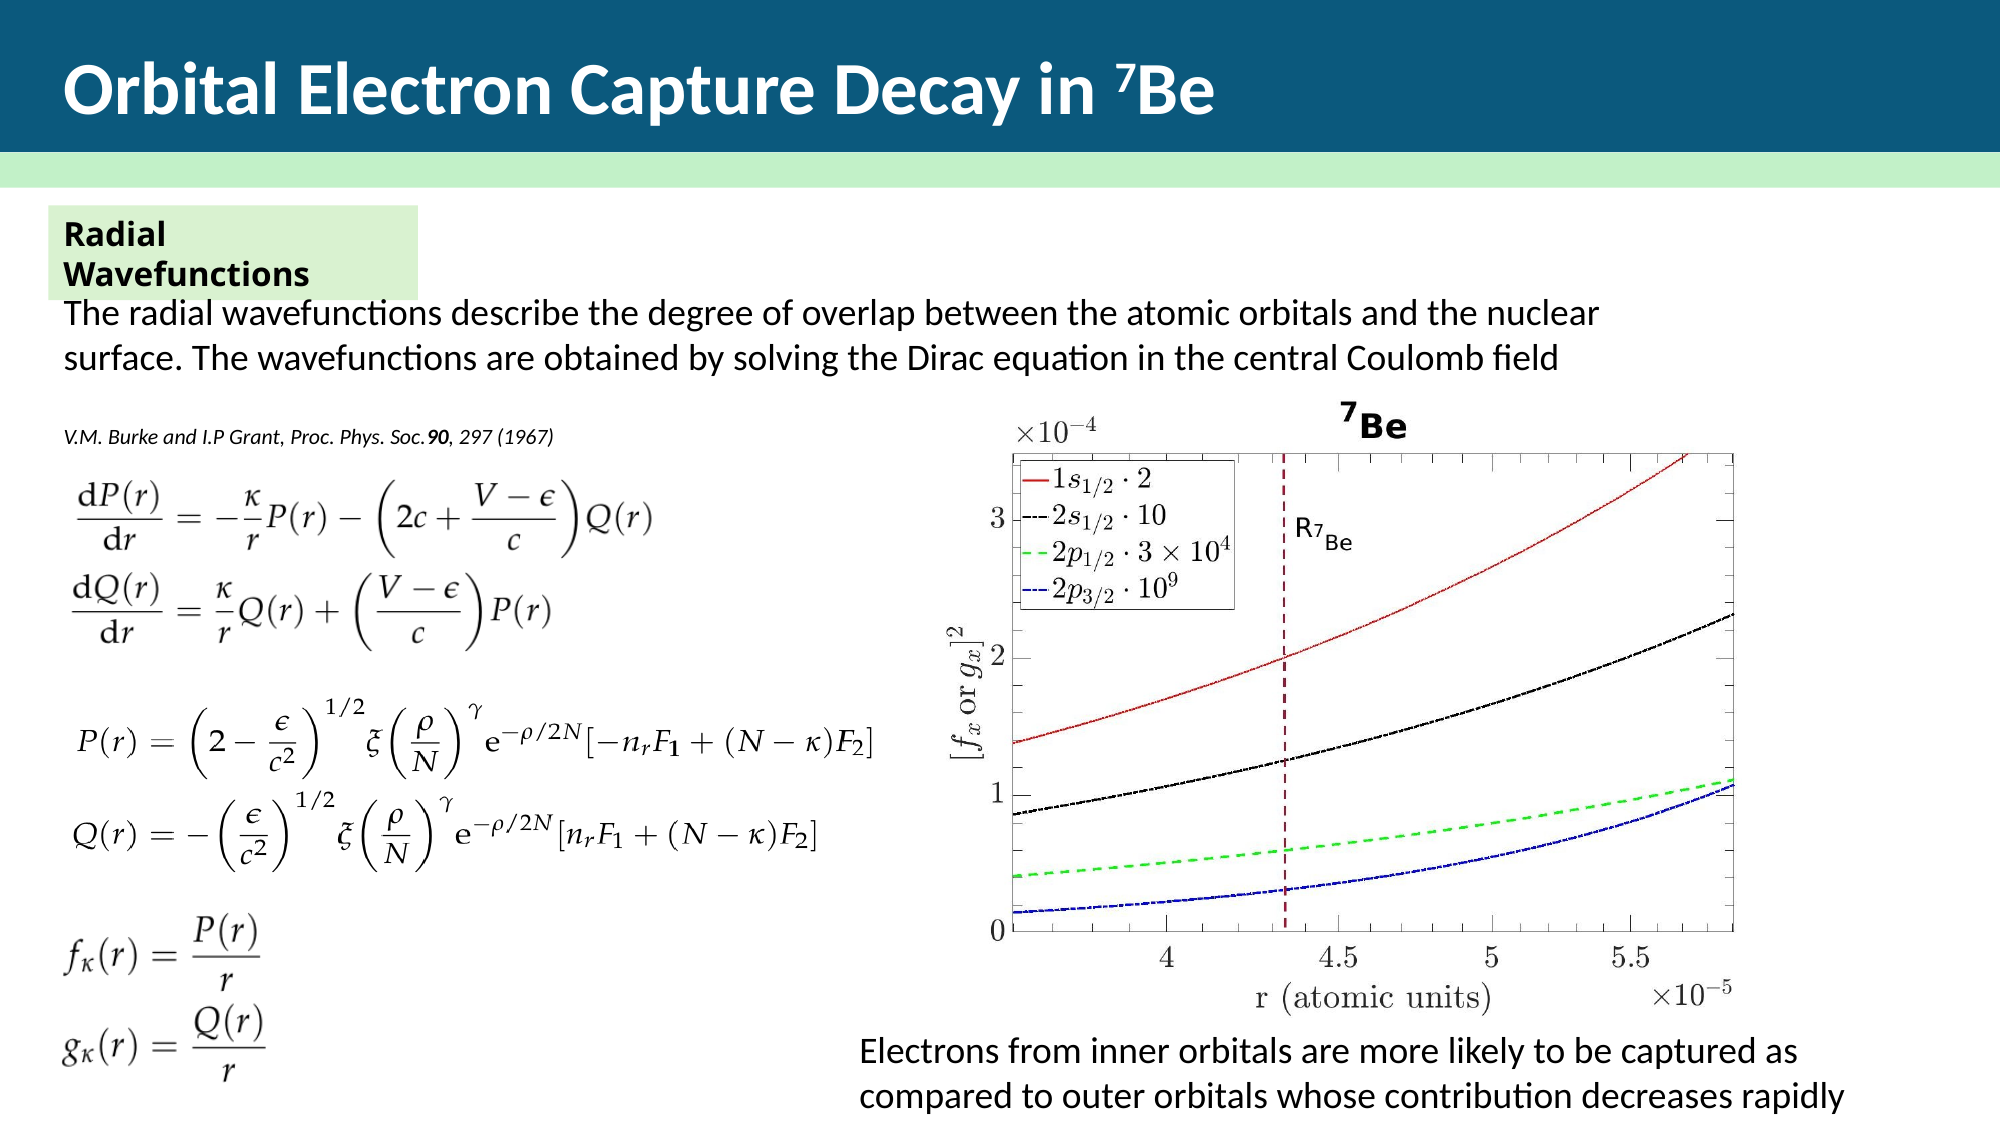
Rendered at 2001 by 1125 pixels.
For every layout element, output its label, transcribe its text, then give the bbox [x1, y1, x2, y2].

text_box Electrons from inner orbitals are more likely to be captured as compared to outer orbitals whose contribution decreases rapidly [844, 1018, 1901, 1124]
text_box Radial Wavefunctions [48, 205, 418, 280]
text_box [0, 0, 2000, 151]
picture [939, 393, 1742, 1021]
picture [47, 695, 886, 874]
picture [47, 904, 280, 1092]
picture [47, 475, 659, 654]
text_box The radial wavefunctions describe the degree of overlap between the atomic orbitals and the nuclear surface. The wavefunctions are obtained by solving the Dirac equation in the central Coulomb field V.M. Burke and I.P Grant, Proc. Phys. Soc.90, 297 (1967) [48, 280, 1626, 457]
text_box [0, 151, 2000, 189]
text_box Orbital Electron Capture Decay in 7Be [48, 32, 1474, 138]
